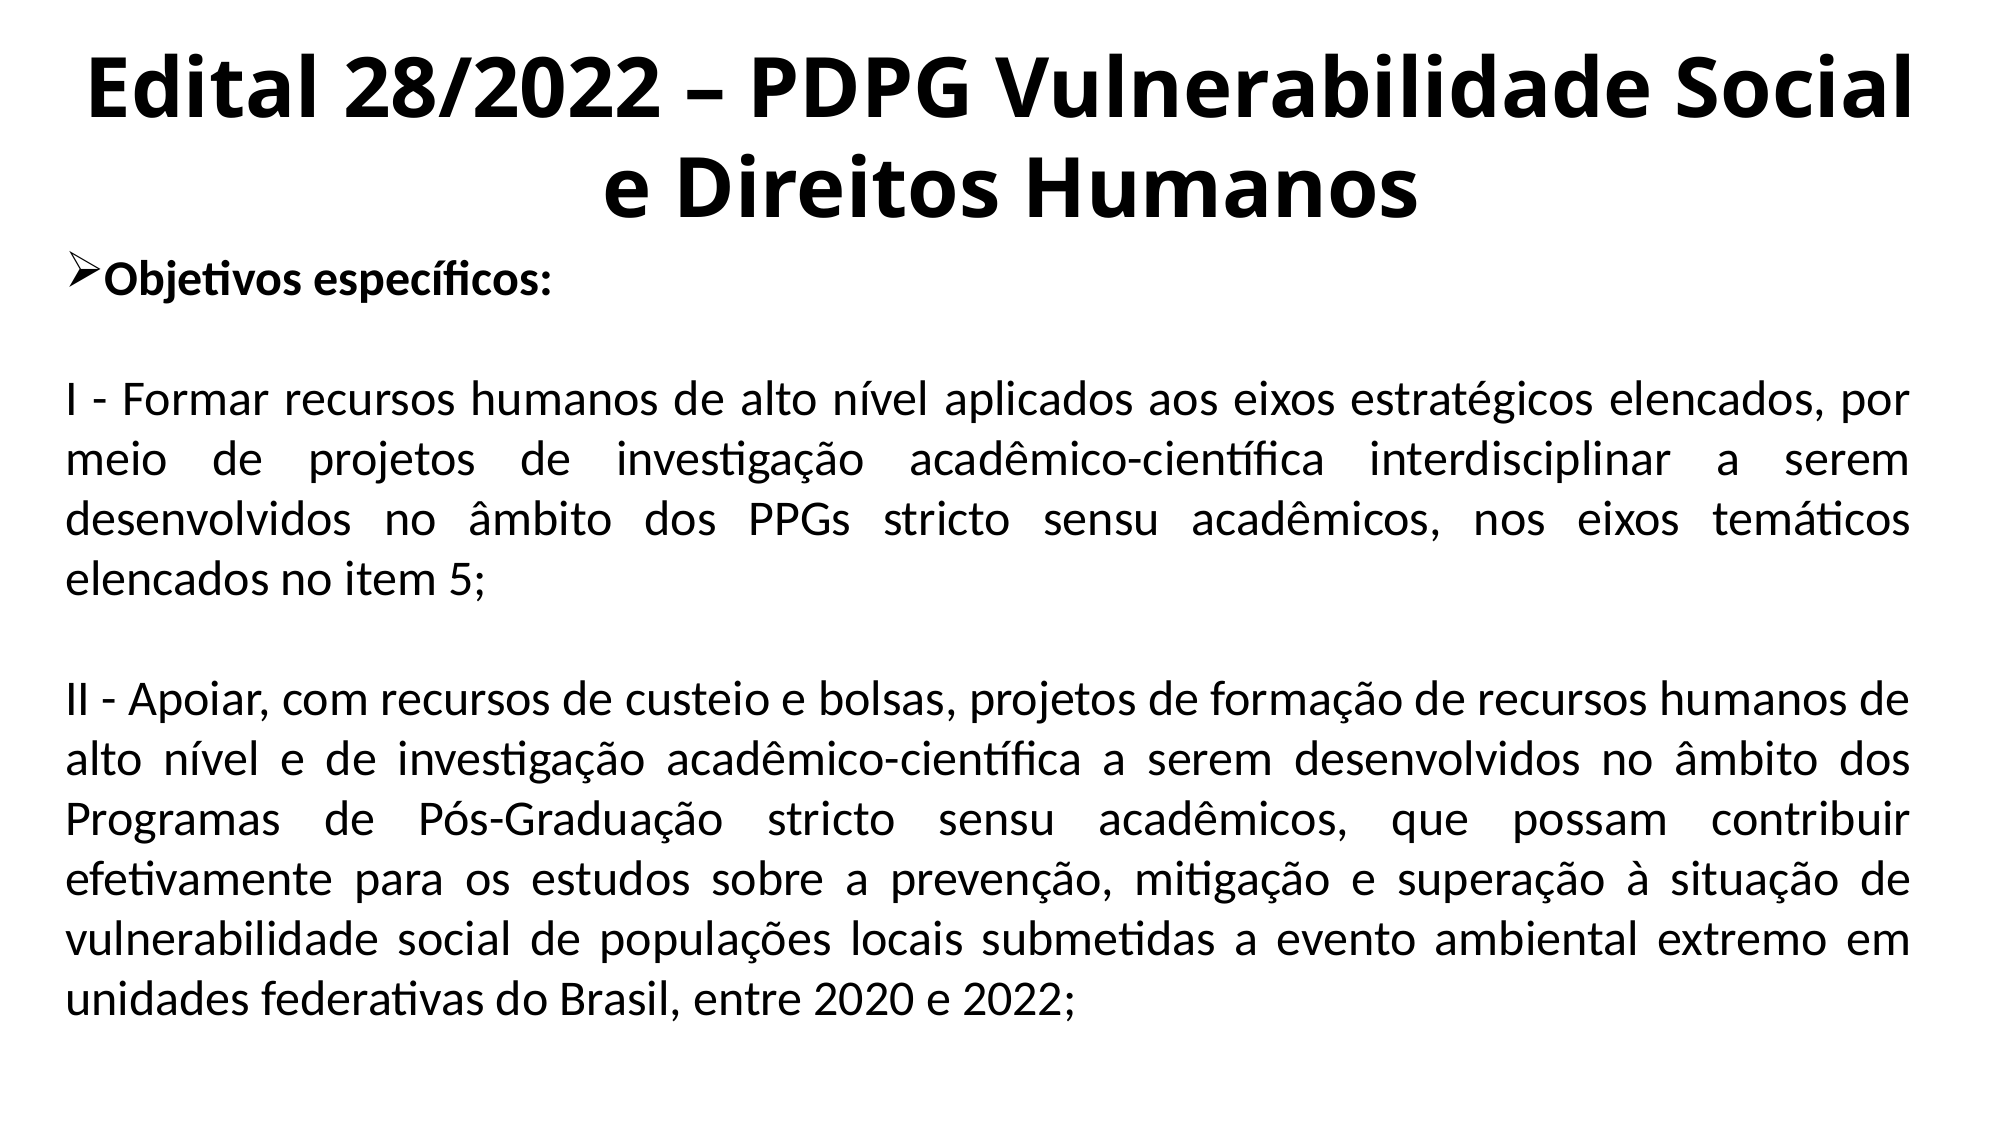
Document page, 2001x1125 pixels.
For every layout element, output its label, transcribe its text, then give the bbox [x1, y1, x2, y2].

title Edital 28/2022 – PDPG Vulnerabilidade Social e Direitos Humanos [23, 12, 2000, 167]
list Objetivos específicos: I - Formar recursos humanos de alto nível aplicados aos eixos estratégicos elencados, por meio de projetos de investigação acadêmico-científica interdisciplinar a serem desenvolvidos no âmbito dos PPGs stricto sensu acadêmicos, nos eixos temáticos elencados no item 5; II - Apoiar, com recursos de custeio e bolsas, projetos de formação de recursos humanos de alto nível e de investigação acadêmico-científica a serem desenvolvidos no âmbito dos Programas de Pós-Graduação stricto sensu acadêmicos, que possam contribuir efetivamente para os estudos sobre a prevenção, mitigação e superação à situação de vulnerabilidade social de populações locais submetidas a evento ambiental extremo em unidades federativas do Brasil, entre 2020 e 2022; [50, 237, 1927, 1092]
